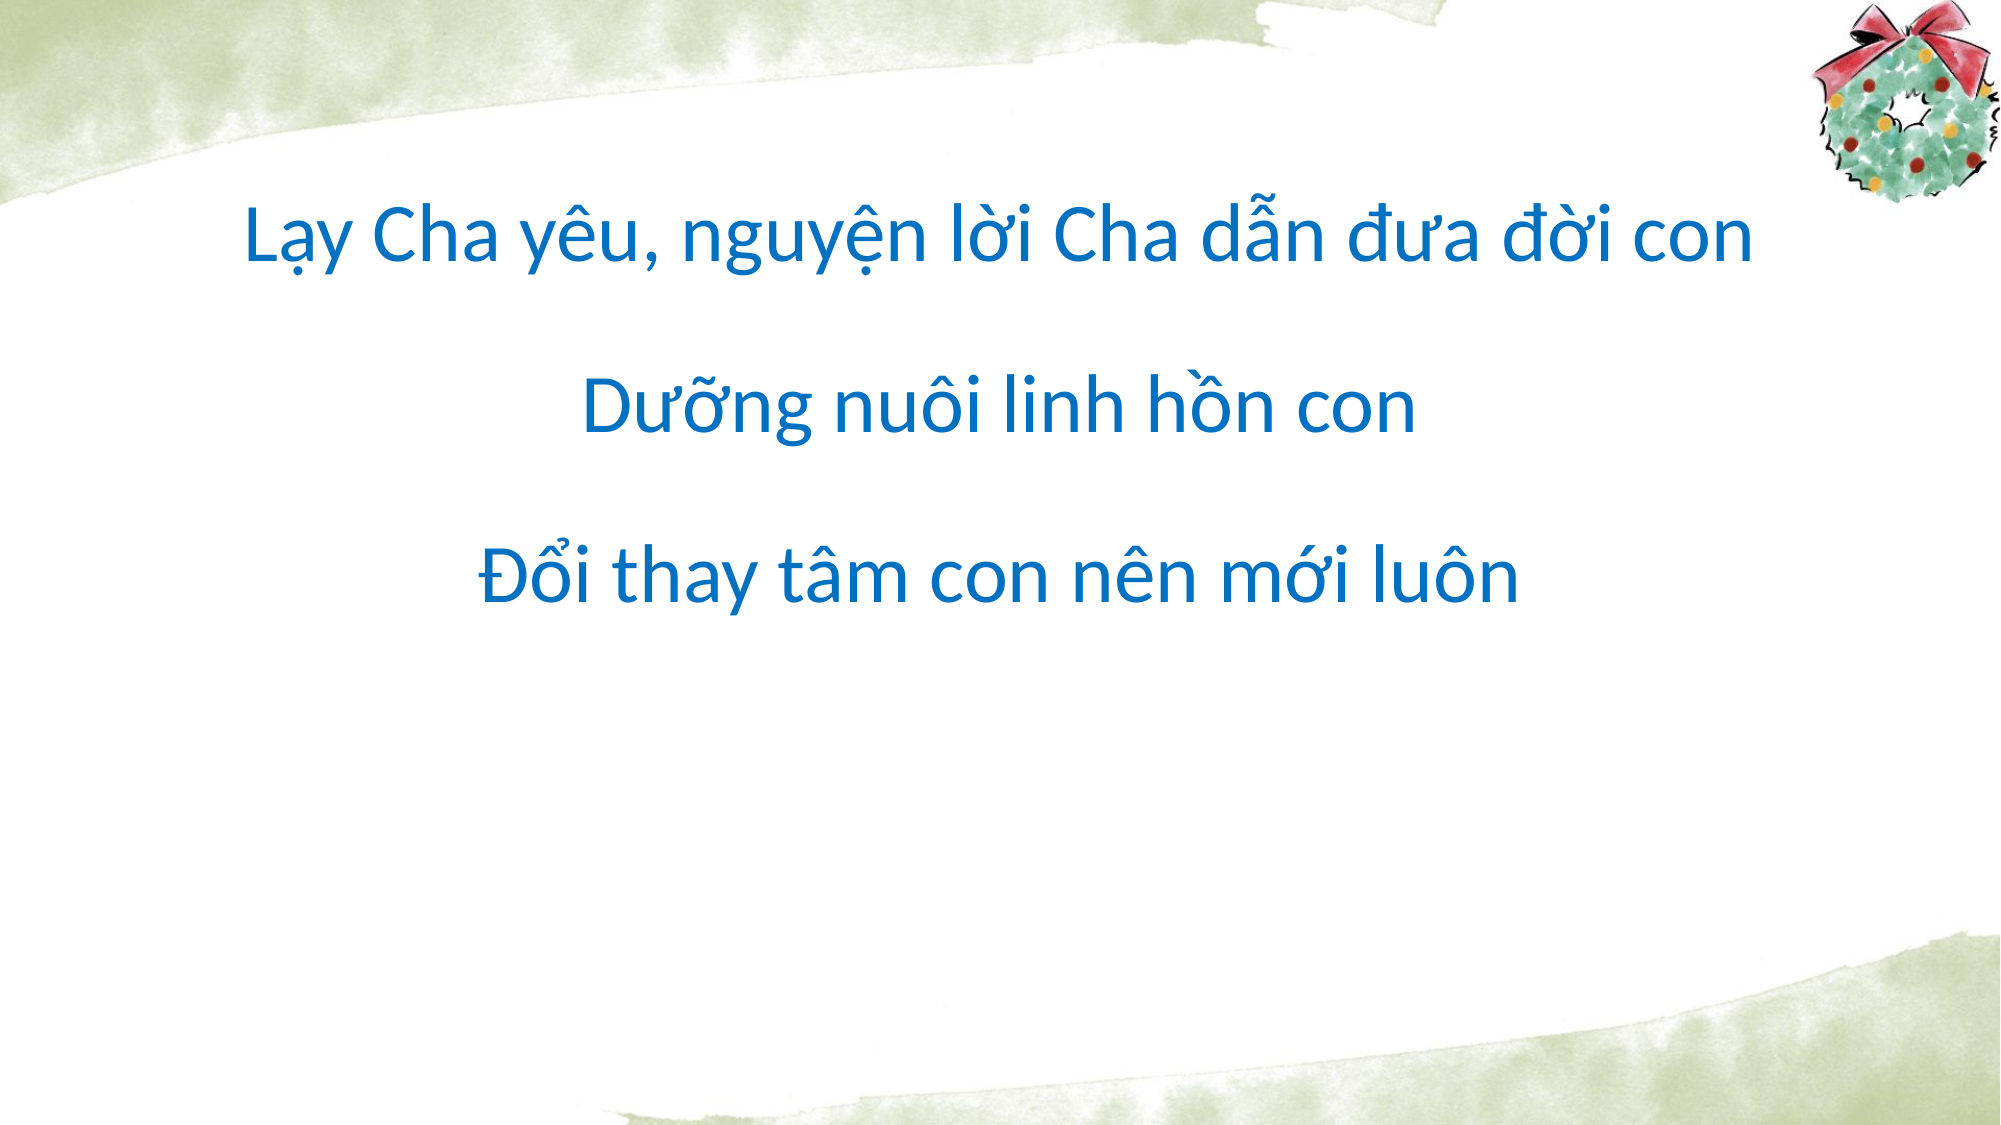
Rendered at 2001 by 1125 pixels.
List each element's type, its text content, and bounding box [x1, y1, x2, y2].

list Lạy Cha yêu, nguyện lời Cha dẫn đưa đời con Dưỡng nuôi linh hồn con Đổi thay tâm con nên mới luôn [0, 0, 2000, 1125]
